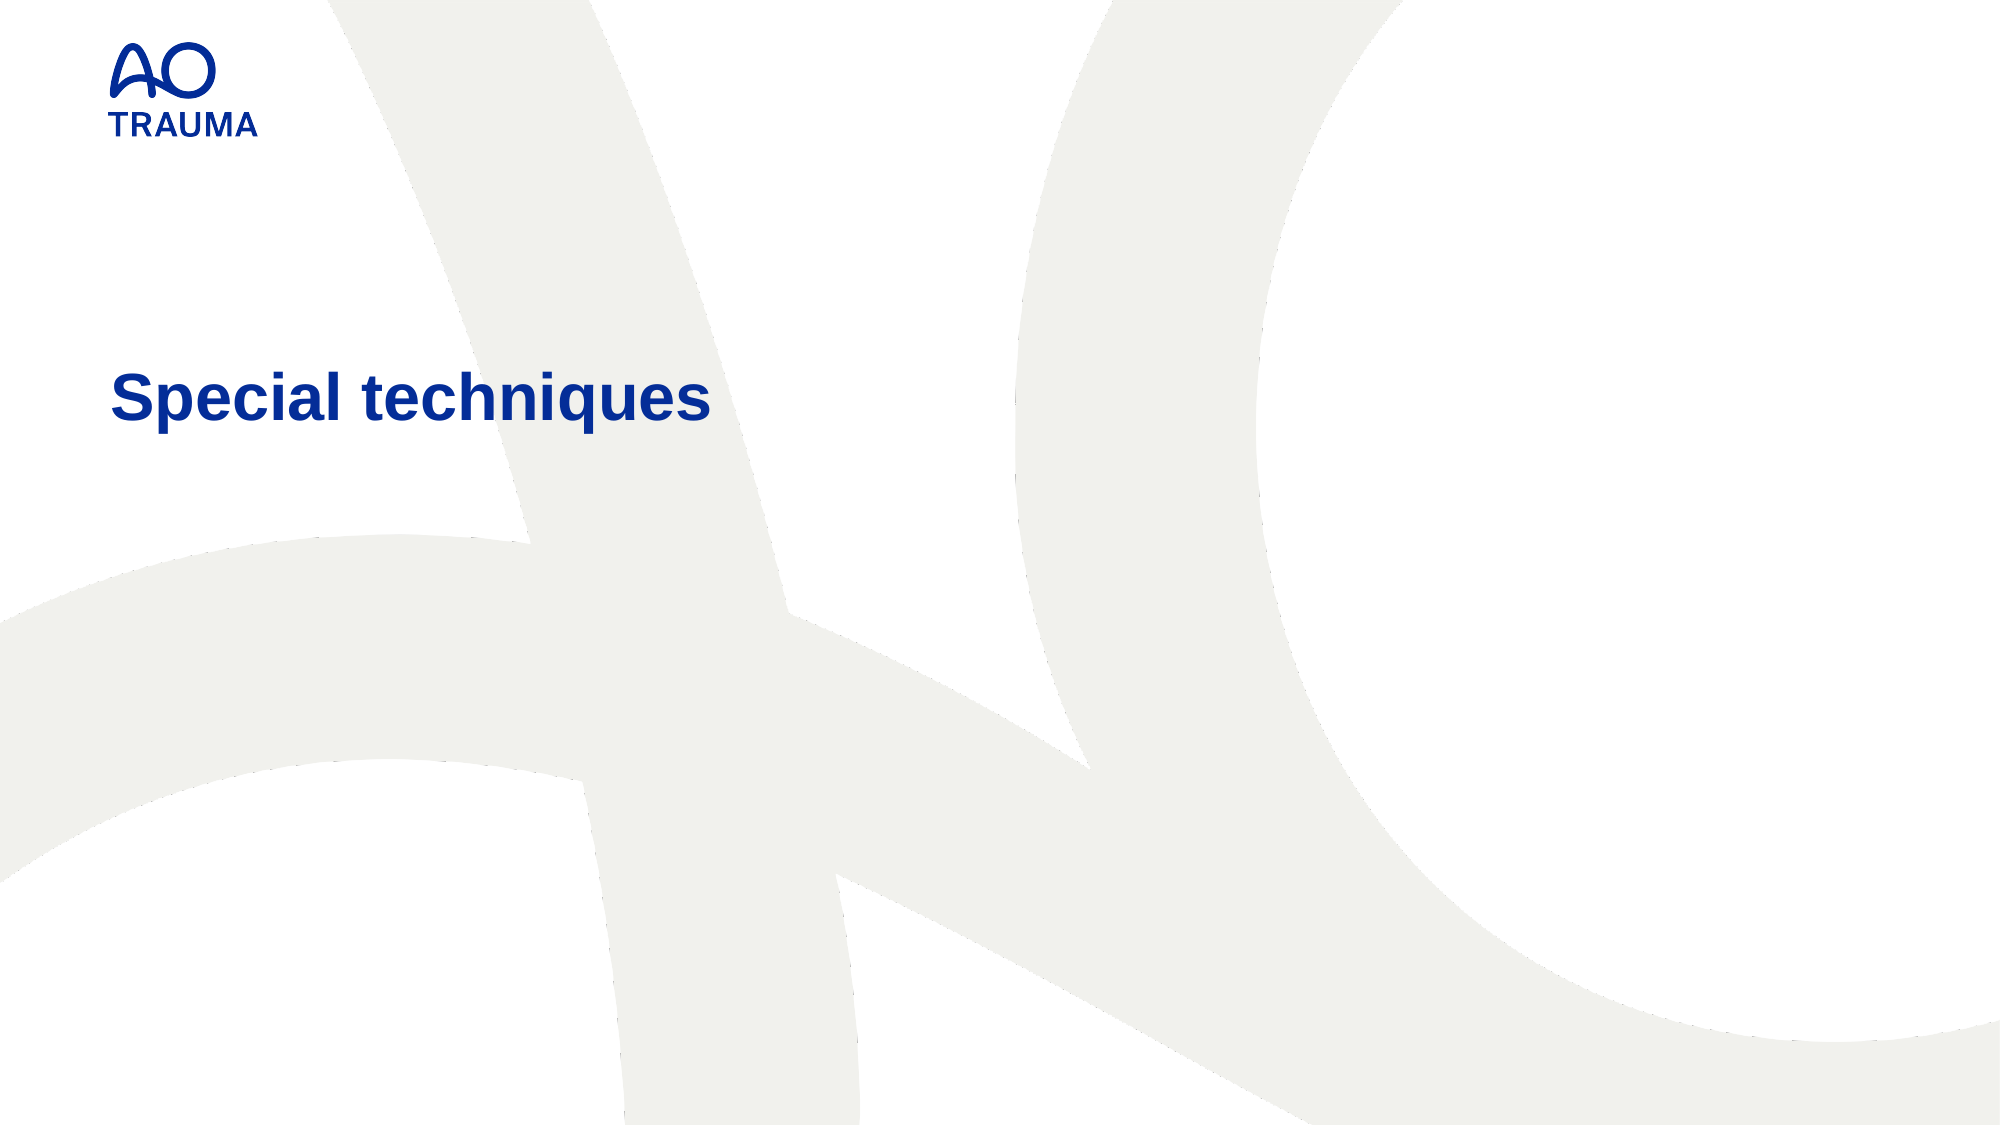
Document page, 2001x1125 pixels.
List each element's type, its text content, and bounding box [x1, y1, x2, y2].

picture [108, 42, 258, 137]
title Special techniques [110, 363, 1219, 762]
